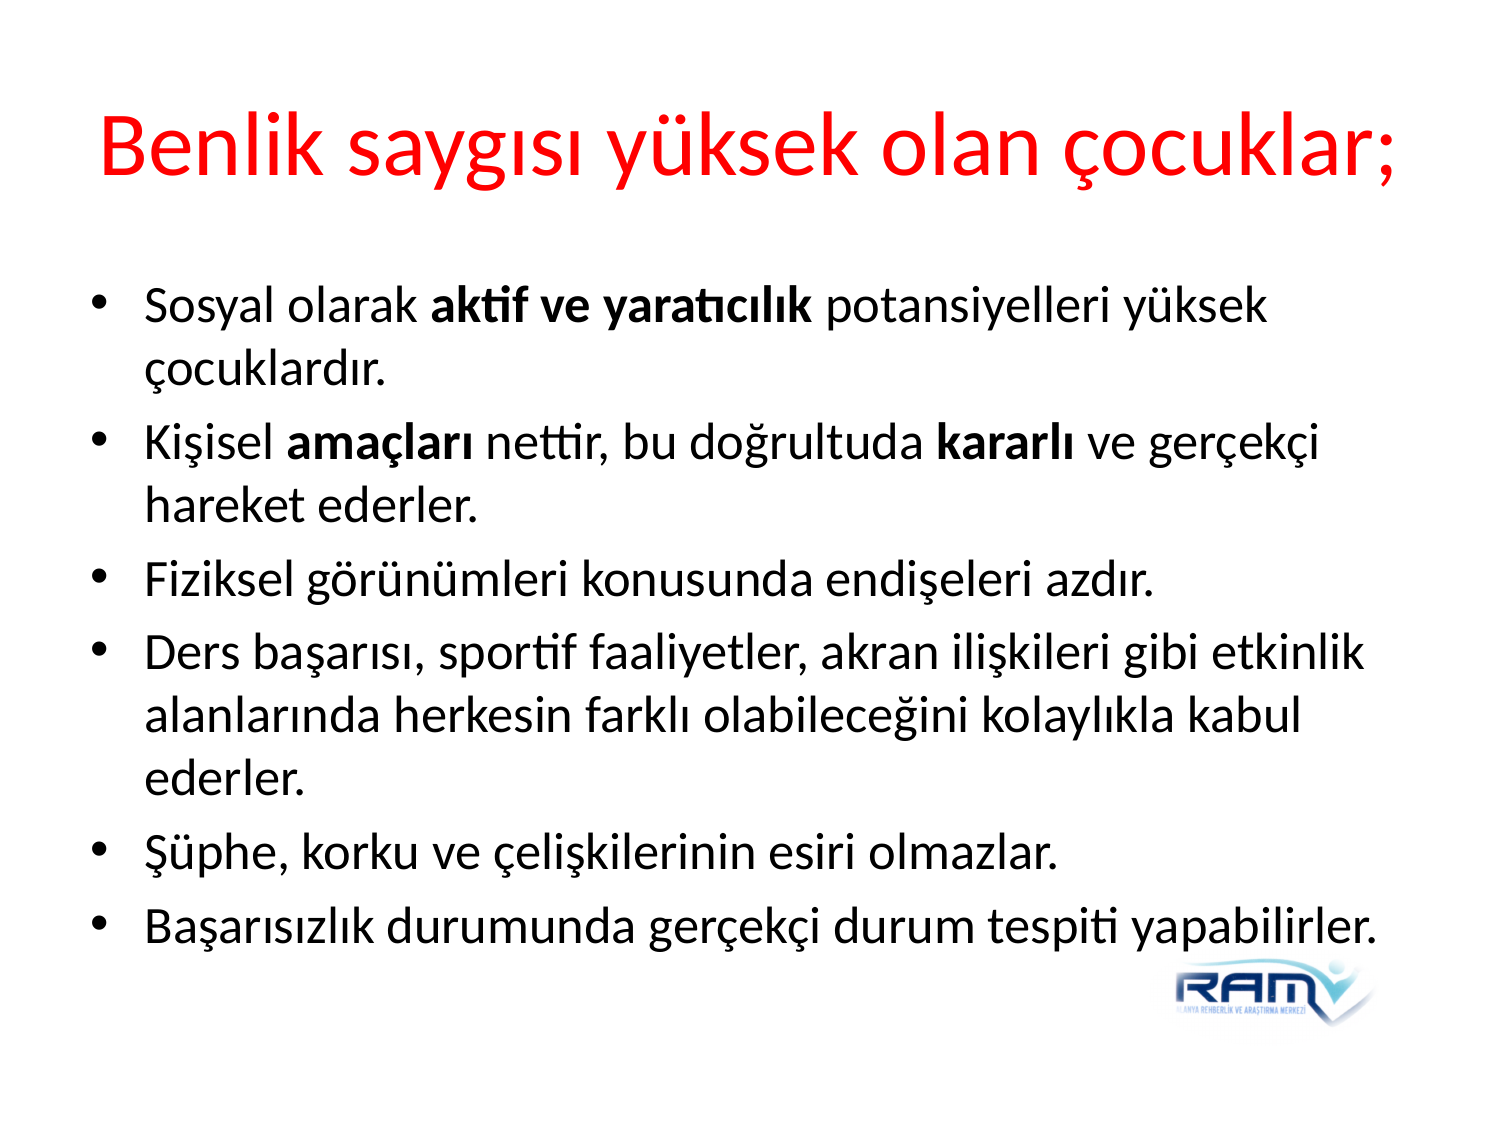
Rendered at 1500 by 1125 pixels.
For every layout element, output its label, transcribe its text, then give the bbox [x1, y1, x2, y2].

list Sosyal olarak aktif ve yaratıcılık potansiyelleri yüksek çocuklardır. Kişisel amaçları nettir, bu doğrultuda kararlı ve gerçekçi hareket ederler. Fiziksel görünümleri konusunda endişeleri azdır. Ders başarısı, sportif faaliyetler, akran ilişkileri gibi etkinlik alanlarında herkesin farklı olabileceğini kolaylıkla kabul ederler. Şüphe, korku ve çelişkilerinin esiri olmazlar. Başarısızlık durumunda gerçekçi durum tespiti yapabilirler. [75, 262, 1425, 1005]
title Benlik saygısı yüksek olan çocuklar; [75, 45, 1425, 233]
picture [1139, 937, 1389, 1048]
